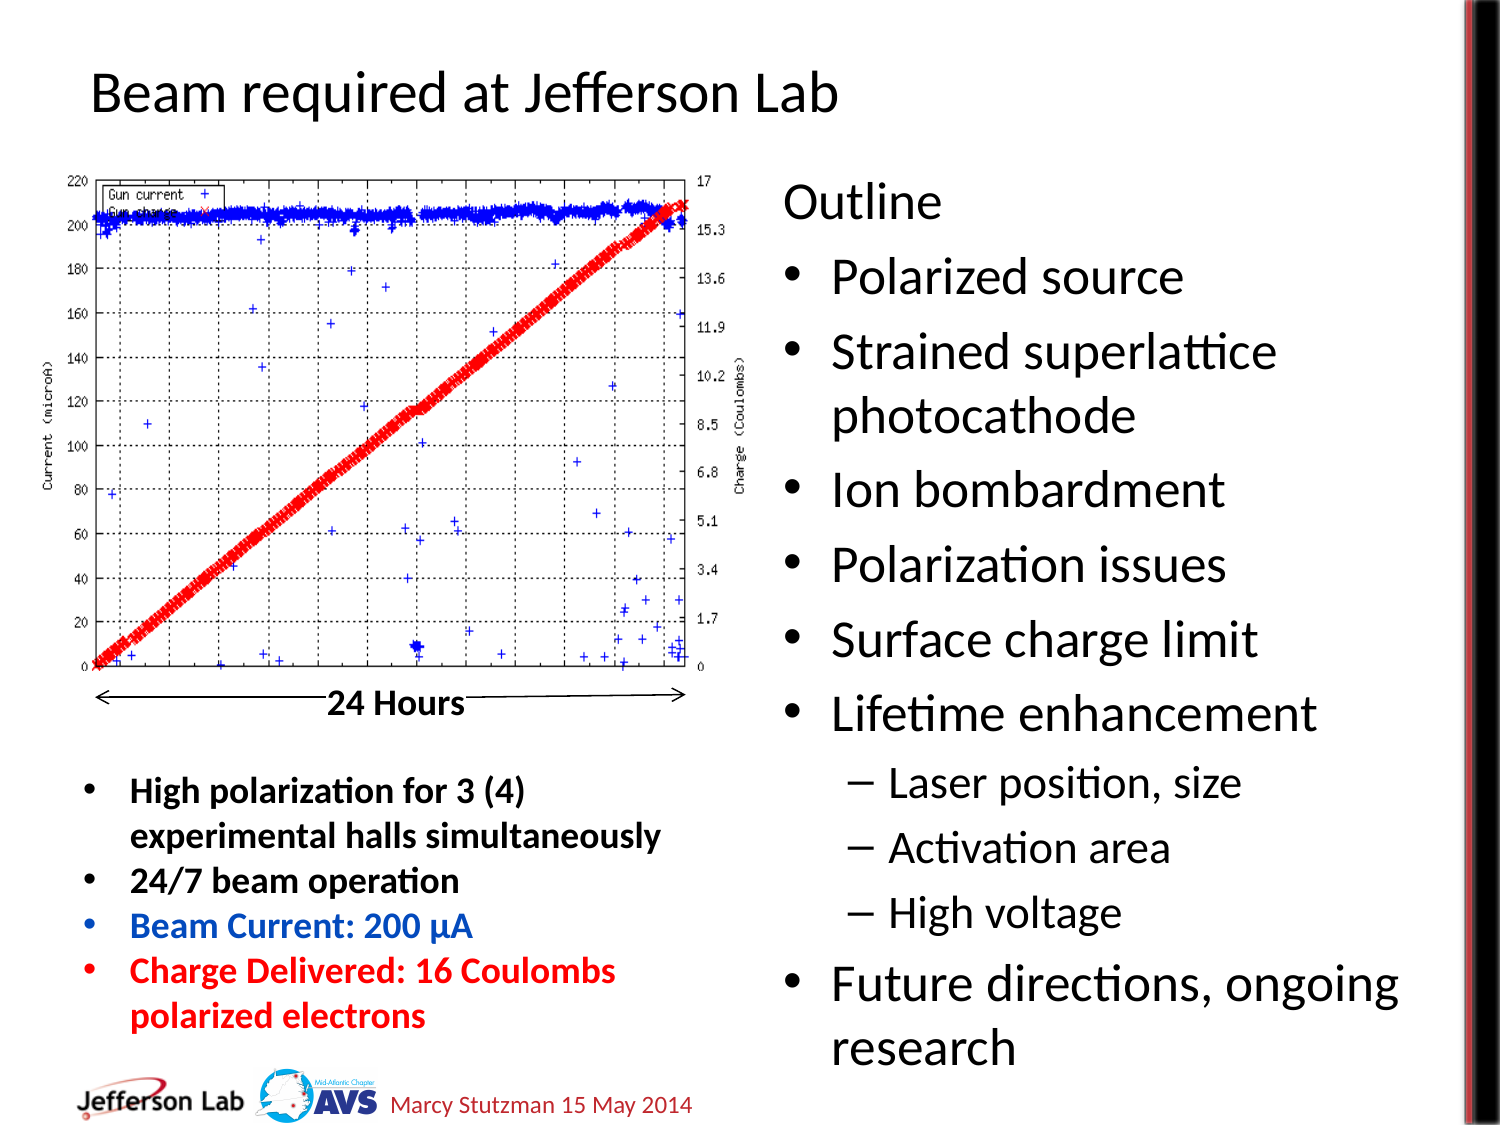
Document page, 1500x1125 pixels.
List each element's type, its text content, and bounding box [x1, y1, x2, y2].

list Outline Polarized source Strained superlattice photocathode Ion bombardment Polarization issues Surface charge limit Lifetime enhancement Laser position, size Activation area High voltage Future directions, ongoing research [768, 158, 1425, 1088]
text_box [36, 165, 769, 724]
title Beam required at Jefferson Lab [75, 45, 1425, 133]
picture [253, 1067, 378, 1123]
text_box High polarization for 3 (4) experimental halls simultaneously 24/7 beam operation Beam Current: 200 µA Charge Delivered: 16 Coulombs polarized electrons [68, 758, 698, 1043]
picture [75, 1071, 252, 1122]
